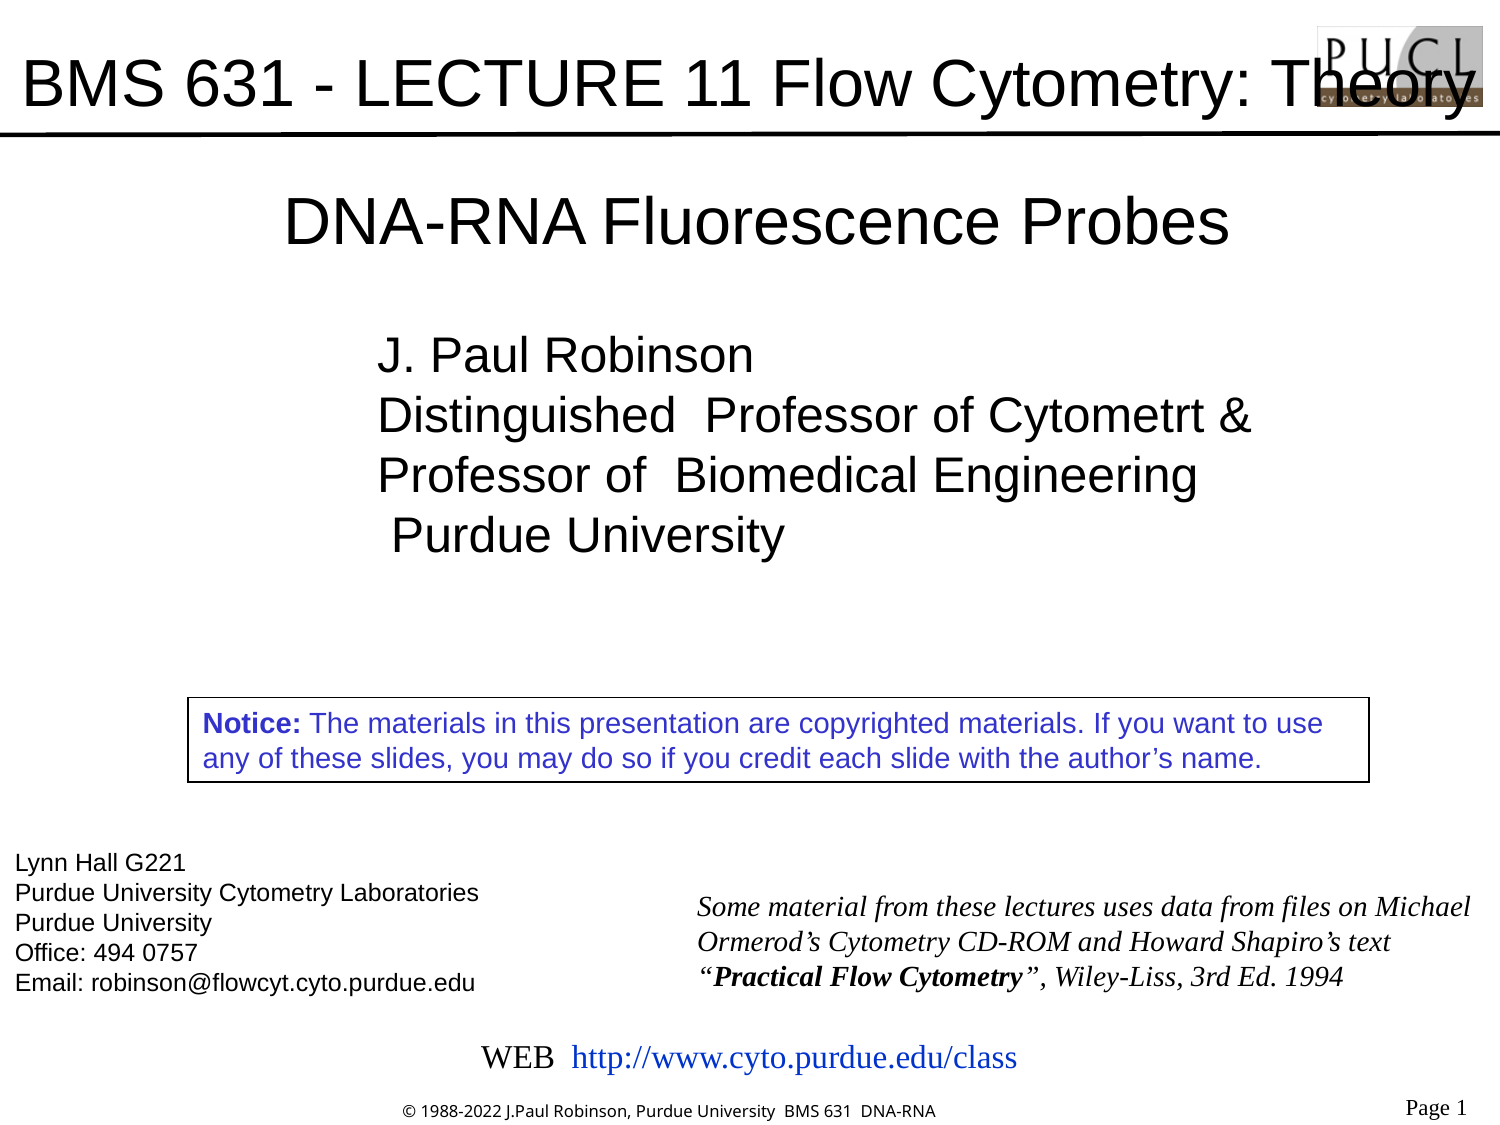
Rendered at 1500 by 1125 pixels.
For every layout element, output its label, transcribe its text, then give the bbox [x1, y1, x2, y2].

text_box J. Paul Robinson Distinguished Professor of Cytometrt & Professor of Biomedical Engineering Purdue University [362, 314, 1268, 570]
text_box Lynn Hall G221 Purdue University Cytometry Laboratories Purdue University Office: 494 0757 Email: robinson@flowcyt.cyto.purdue.edu [0, 839, 873, 1004]
text_box Notice: The materials in this presentation are copyrighted materials. If you want to use any of these slides, you may do so if you credit each slide with the author’s name. [187, 697, 1370, 783]
text_box DNA-RNA Fluorescence Probes [249, 170, 1500, 266]
text_box WEB http://www.cyto.purdue.edu/class [466, 1028, 1034, 1083]
title BMS 631 - LECTURE 11 Flow Cytometry: Theory [0, 0, 1500, 161]
text_box Some material from these lectures uses data from files on Michael Ormerod’s Cytometry CD-ROM and Howard Shapiro’s text “Practical Flow Cytometry”, Wiley-Liss, 3rd Ed. 1994 [682, 879, 1500, 1000]
